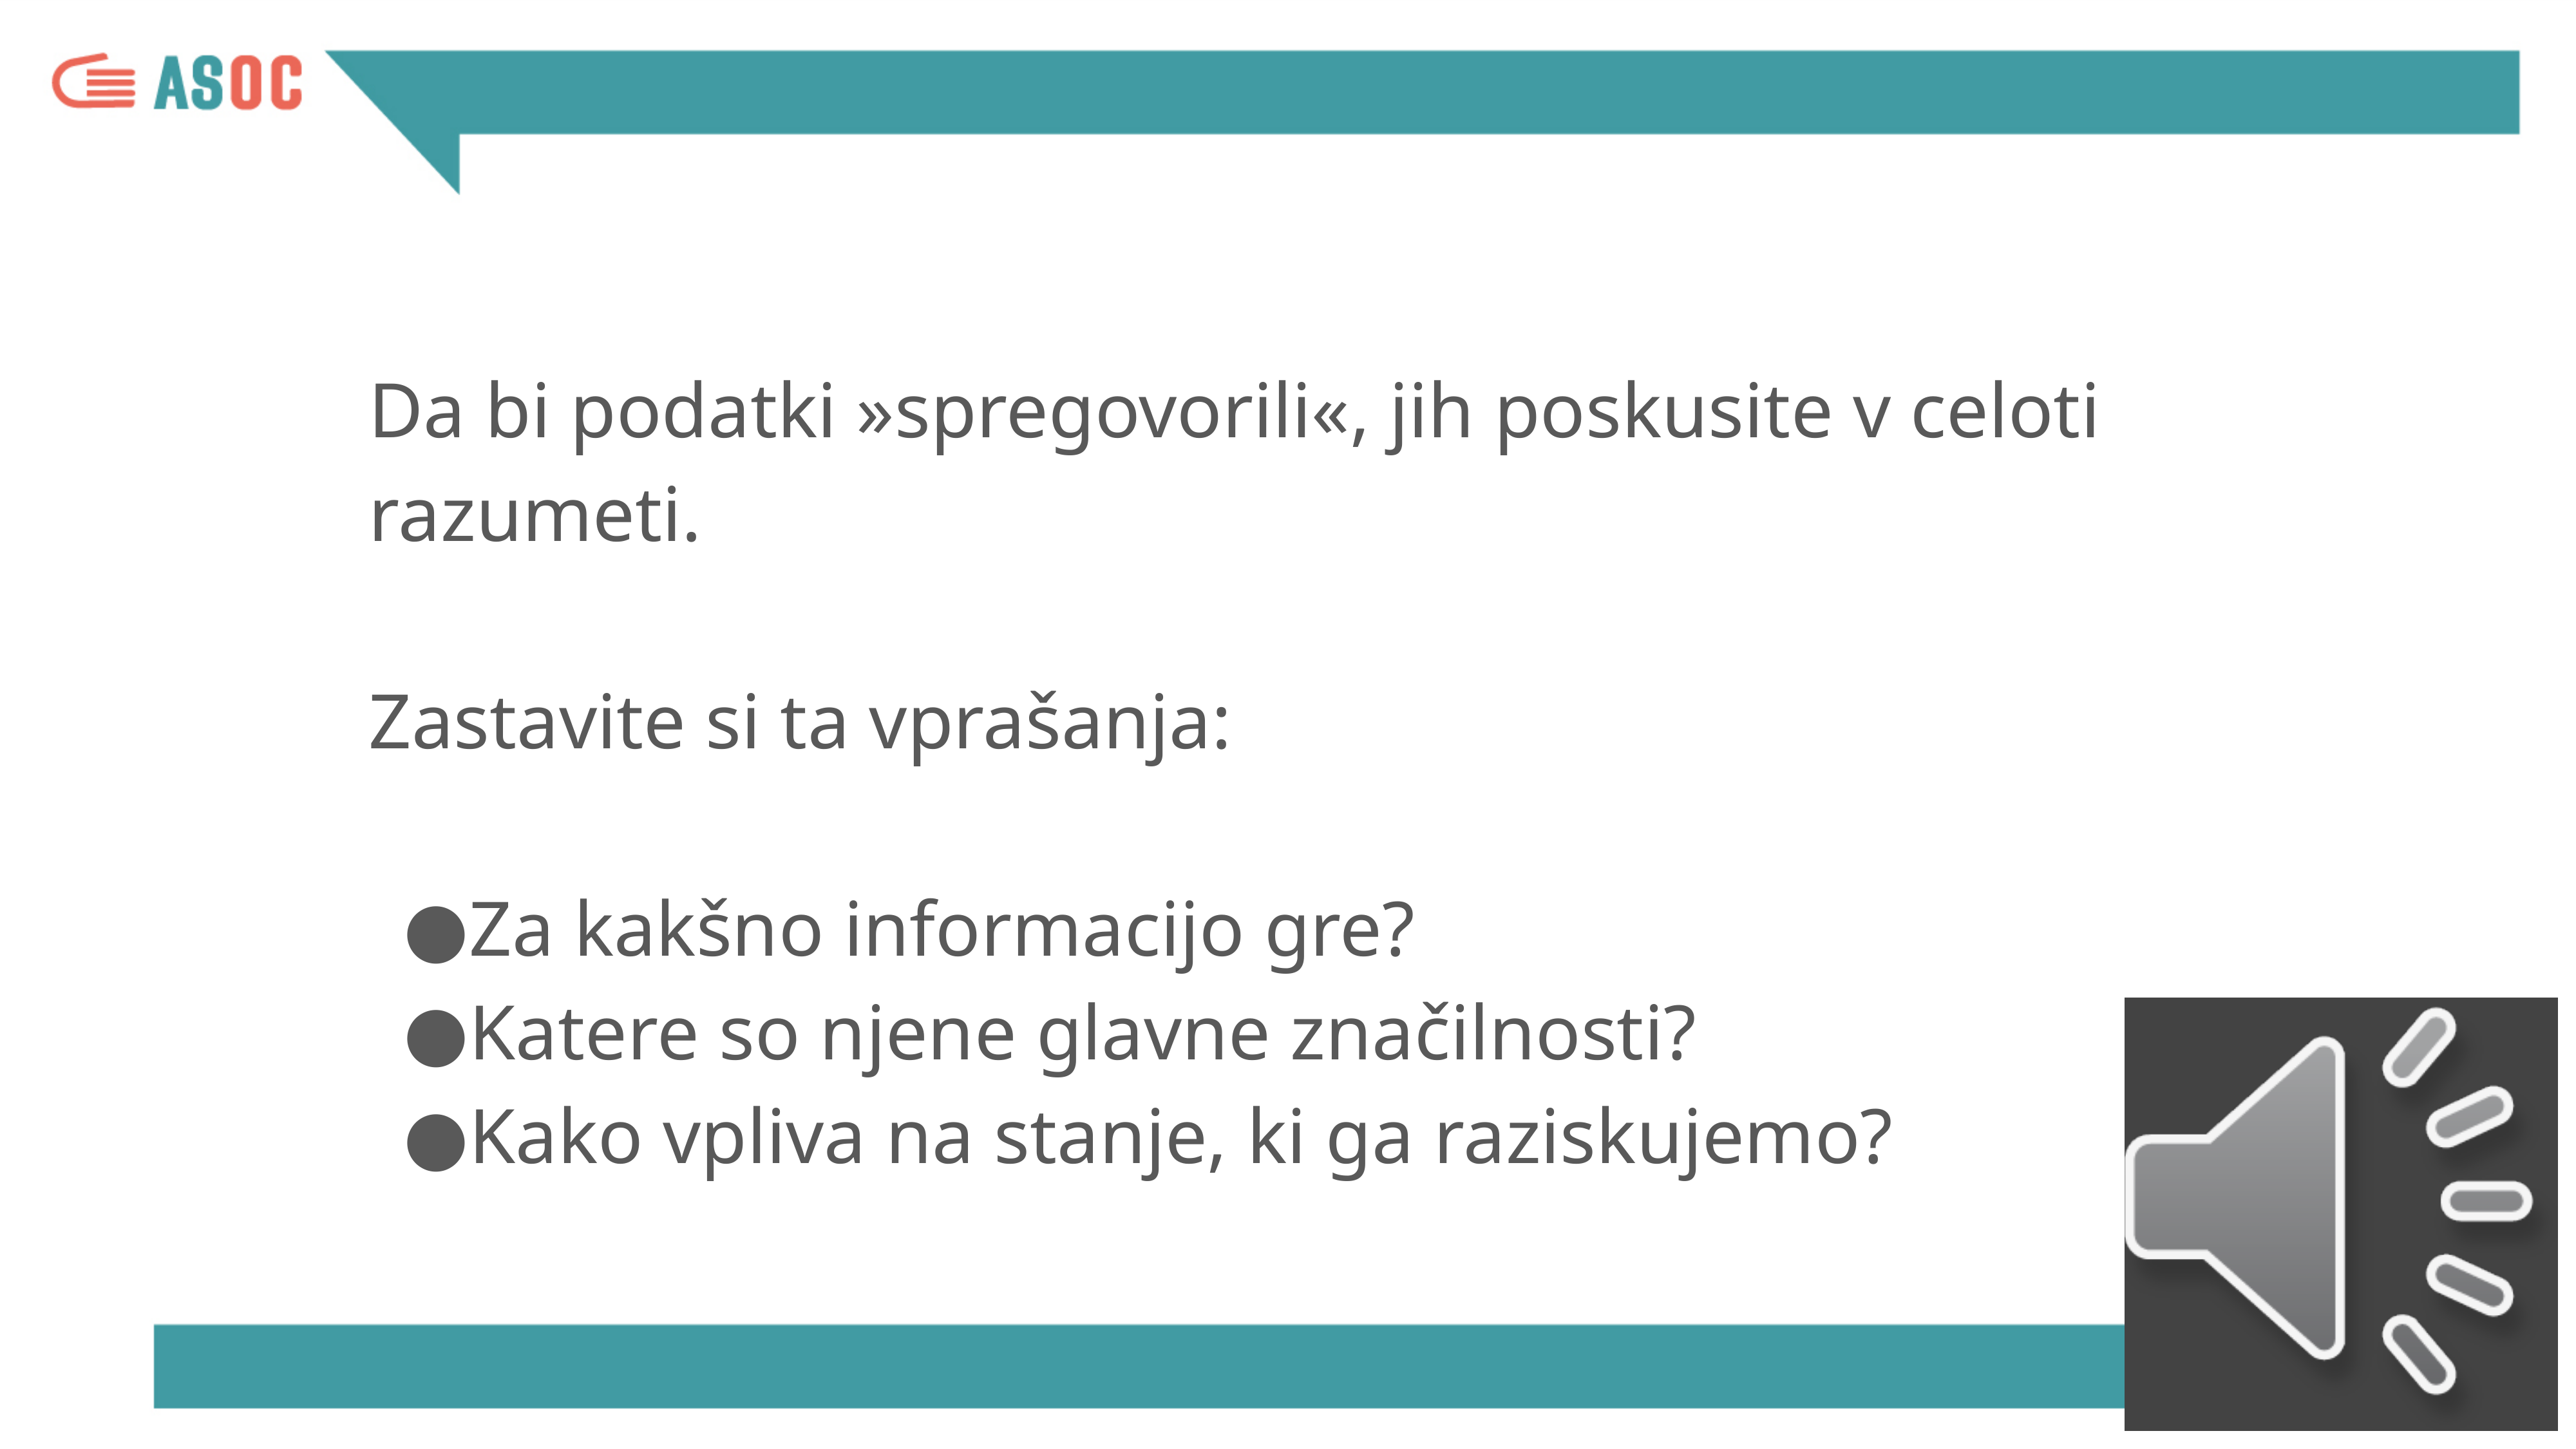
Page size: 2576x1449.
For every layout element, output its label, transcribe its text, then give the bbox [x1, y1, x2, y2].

picture [0, 0, 2576, 1449]
text_box Da bi podatki »spregovorili«, jih poskusite v celoti razumeti. Zastavite si ta vprašanja: Za kakšno informacijo gre? Katere so njene glavne značilnosti? Kako vpliva na stanje, ki ga raziskujemo? [359, 605, 2265, 922]
